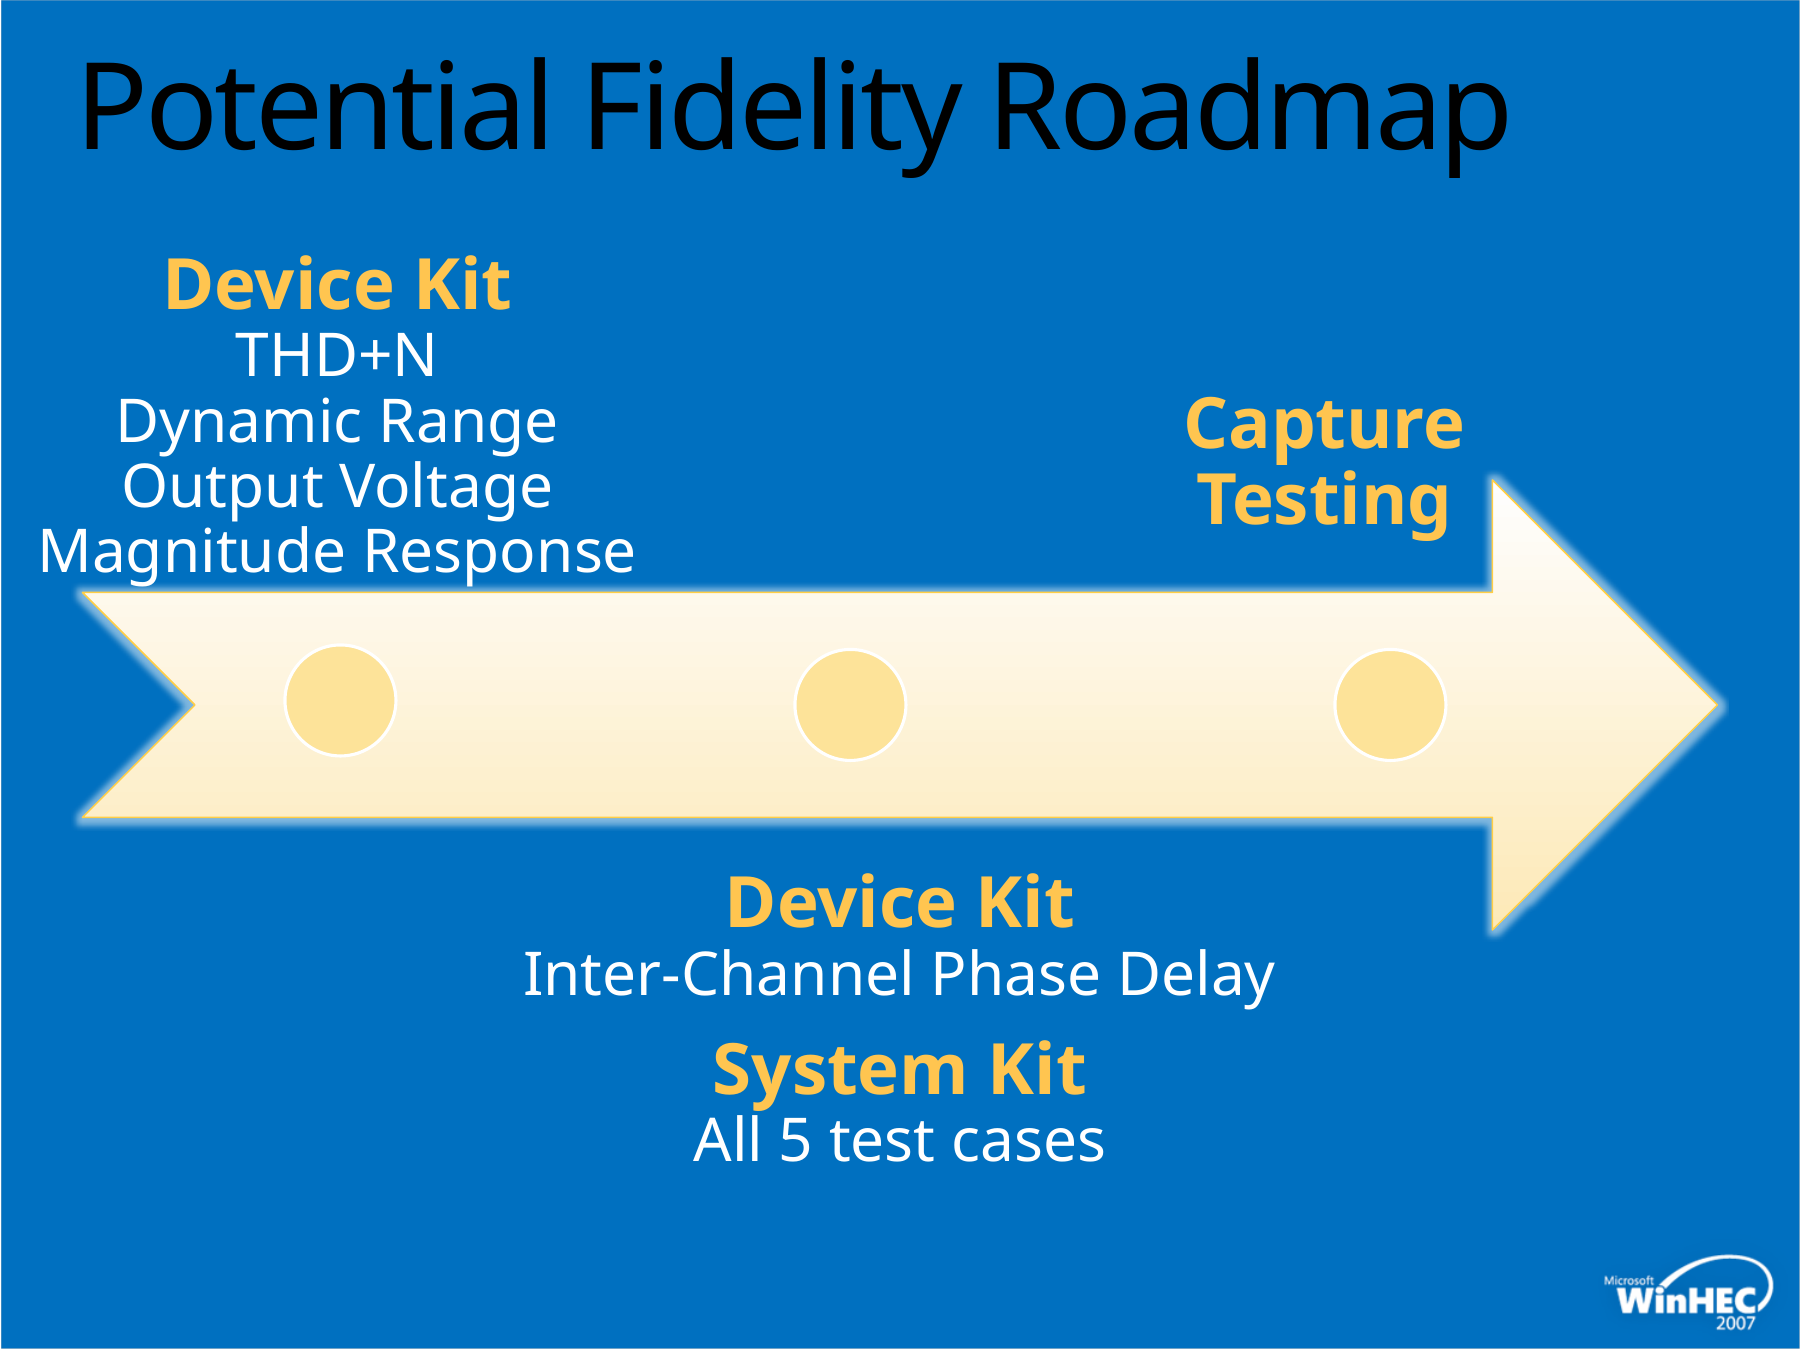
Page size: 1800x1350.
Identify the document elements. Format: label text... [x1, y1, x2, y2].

title Potential Fidelity Roadmap [75, 45, 1725, 271]
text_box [0, 149, 721, 610]
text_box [82, 479, 1718, 931]
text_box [494, 839, 1306, 1285]
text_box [1148, 389, 1501, 568]
picture [0, 0, 1800, 1350]
